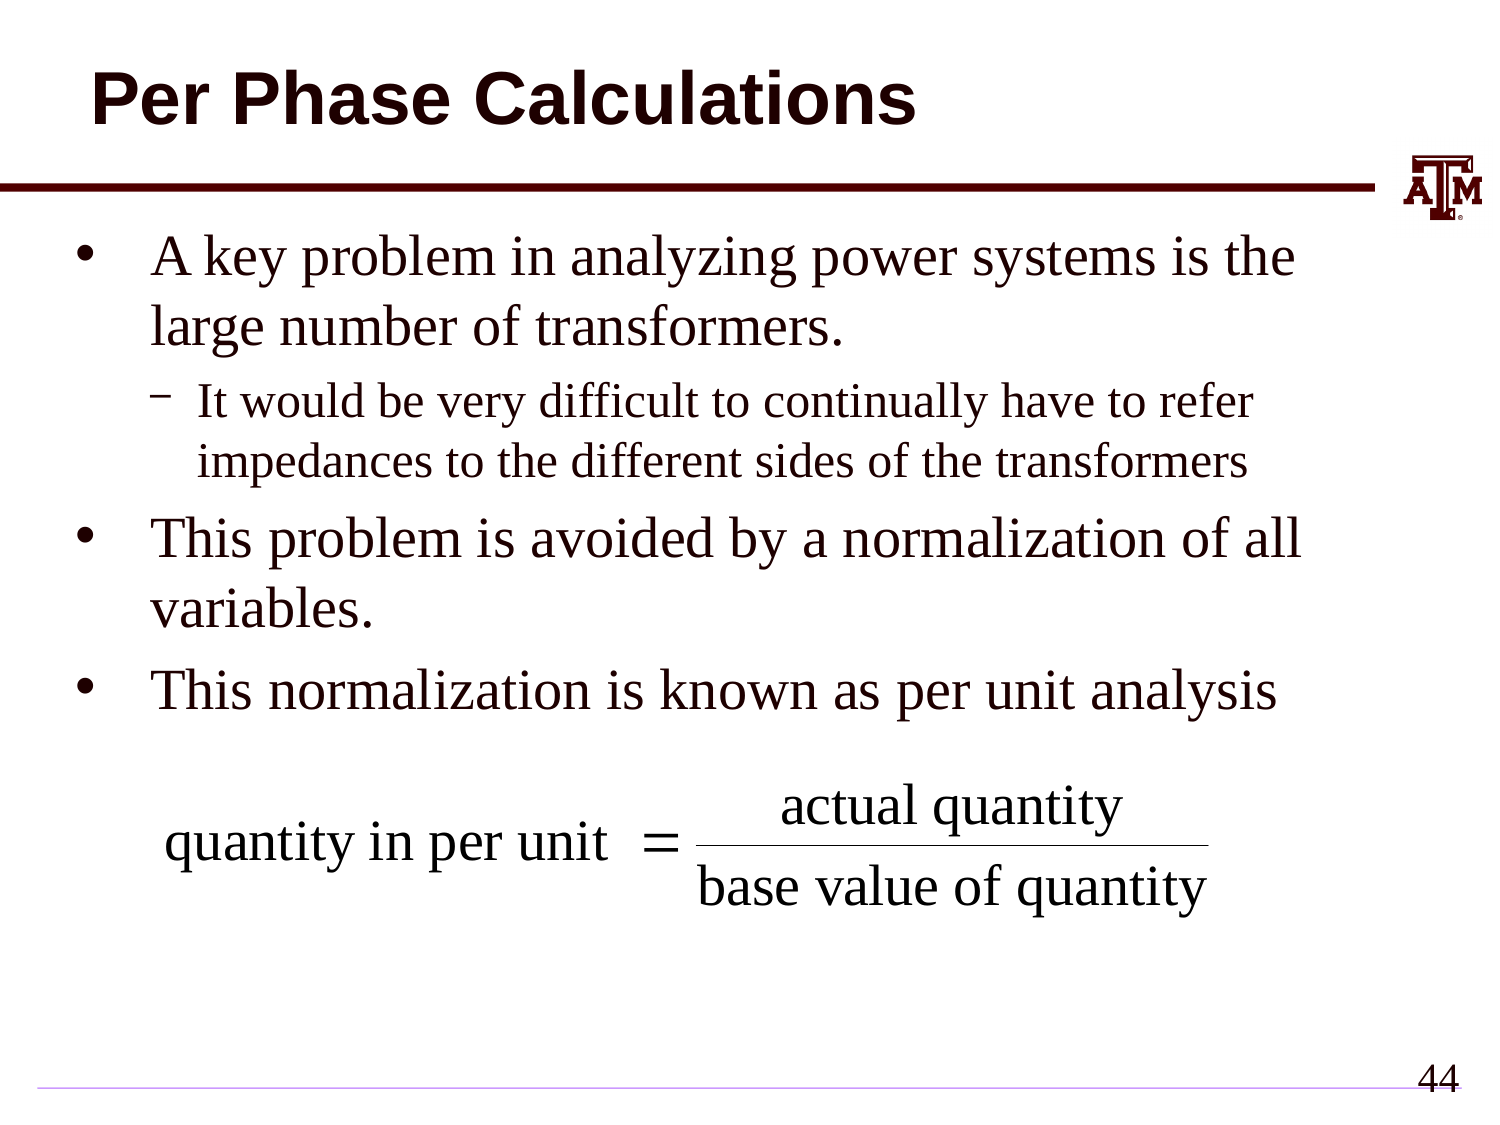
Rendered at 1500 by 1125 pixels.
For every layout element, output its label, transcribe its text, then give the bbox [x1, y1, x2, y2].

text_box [162, 774, 1213, 924]
picture [1392, 137, 1493, 238]
list A key problem in analyzing power systems is the large number of transformers. It would be very difficult to continually have to refer impedances to the different sides of the transformers This problem is avoided by a normalization of all variables. This normalization is known as per unit analysis [59, 209, 1373, 823]
title Per Phase Calculations [74, 12, 1388, 188]
